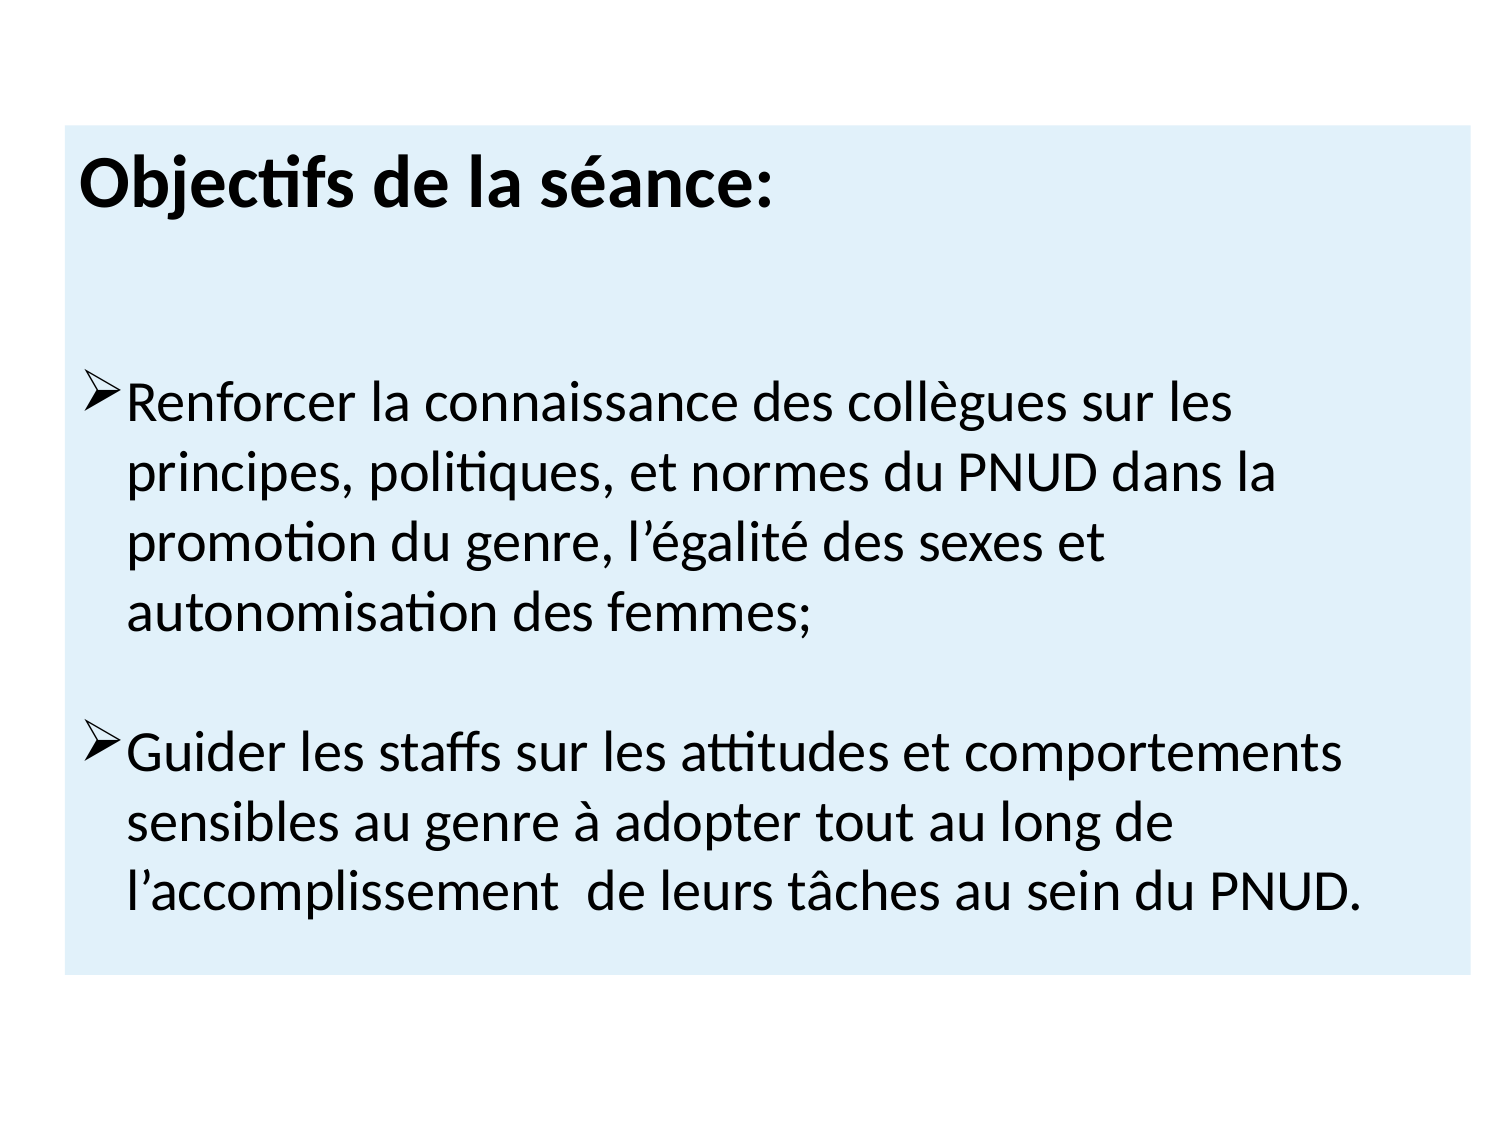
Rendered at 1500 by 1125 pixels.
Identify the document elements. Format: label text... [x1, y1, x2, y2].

text_box Objectifs de la séance: Renforcer la connaissance des collègues sur les principes, politiques, et normes du PNUD dans la promotion du genre, l’égalité des sexes et autonomisation des femmes; Guider les staffs sur les attitudes et comportements sensibles au genre à adopter tout au long de l’accomplissement de leurs tâches au sein du PNUD. [64, 125, 1471, 975]
